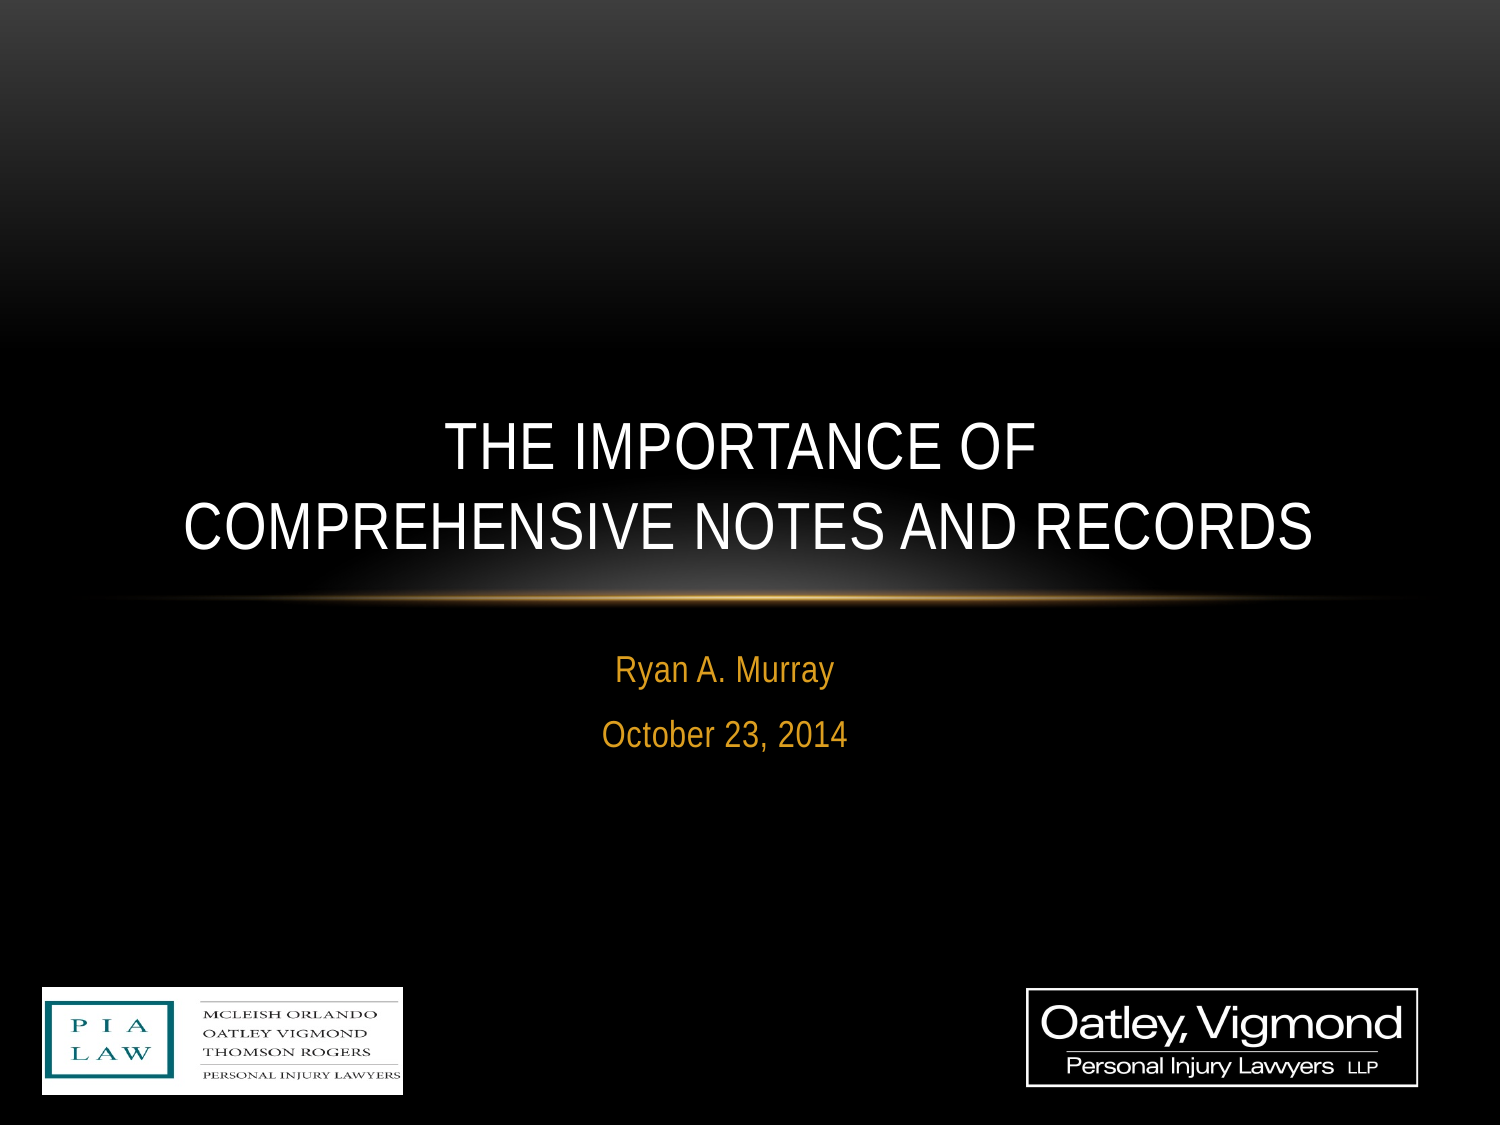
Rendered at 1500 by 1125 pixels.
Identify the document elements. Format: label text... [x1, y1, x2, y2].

picture [1024, 987, 1419, 1088]
picture [0, 0, 1500, 750]
picture [42, 987, 403, 1095]
title THE importance of comprehensive notes and records [112, 329, 1388, 571]
subtitle Ryan A. Murray October 23, 2014 [200, 637, 1250, 925]
